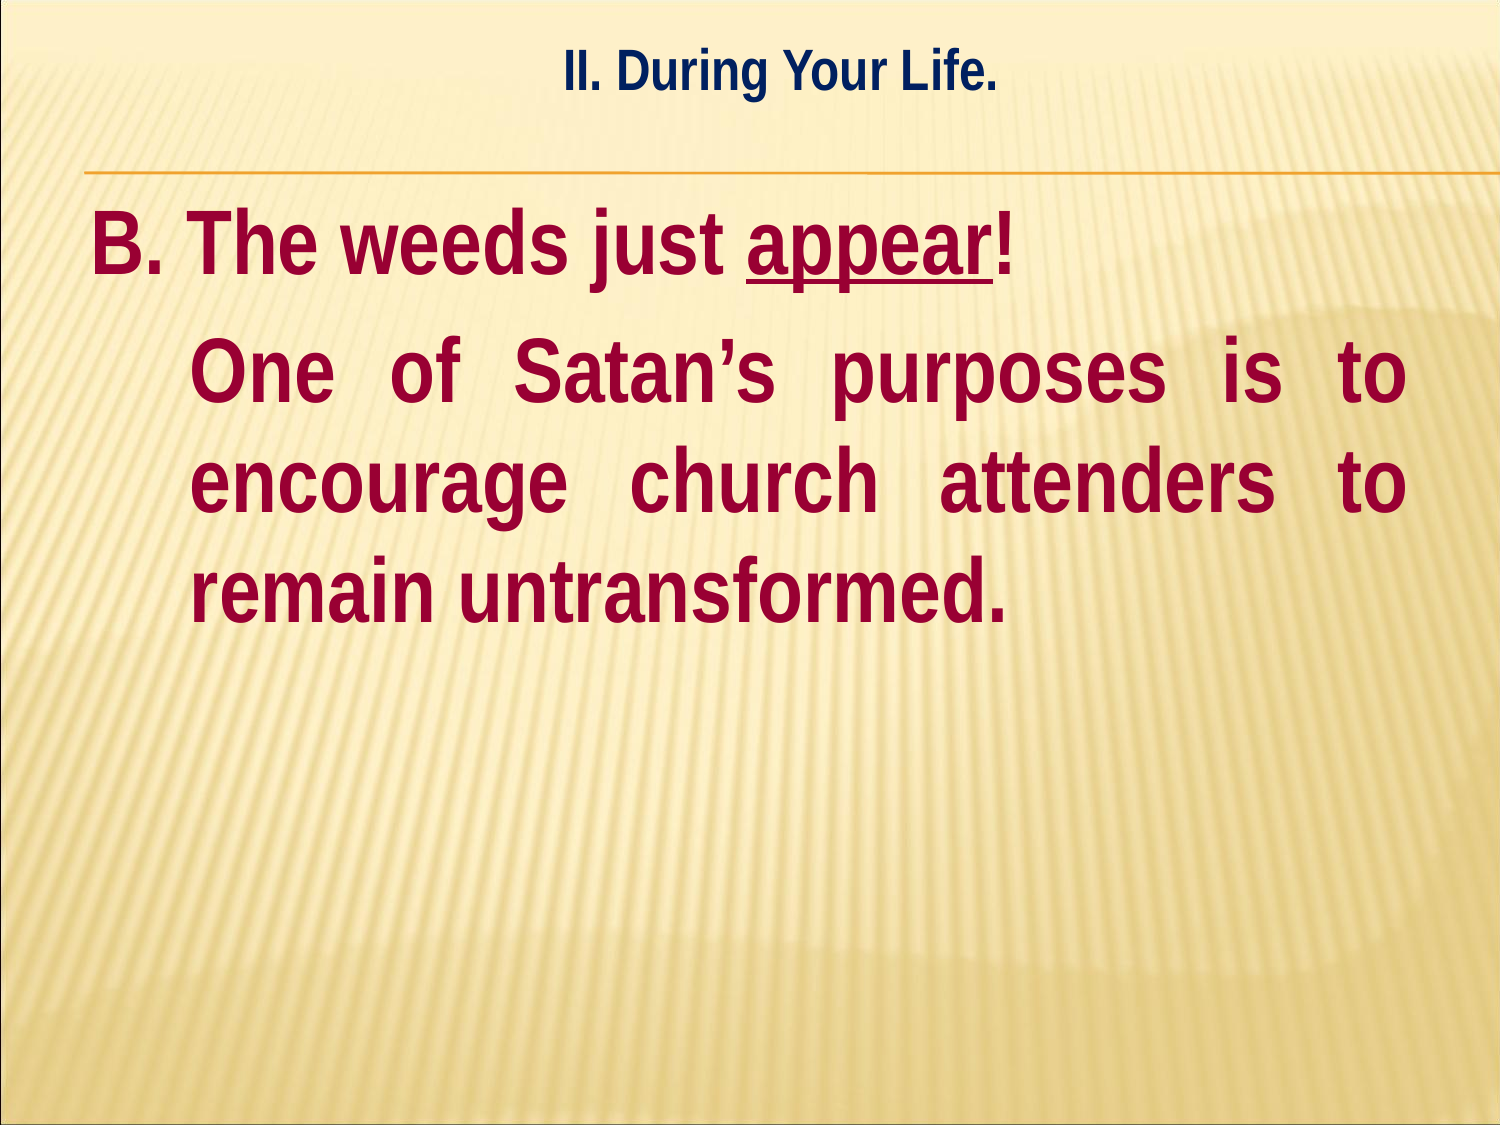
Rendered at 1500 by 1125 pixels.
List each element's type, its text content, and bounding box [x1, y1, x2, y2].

text_box II. During Your Life. [137, 24, 1425, 110]
picture [0, 0, 1500, 1125]
list B. The weeds just appear! One of Satan’s purposes is to encourage church attenders to remain untransformed. [75, 174, 1425, 1050]
